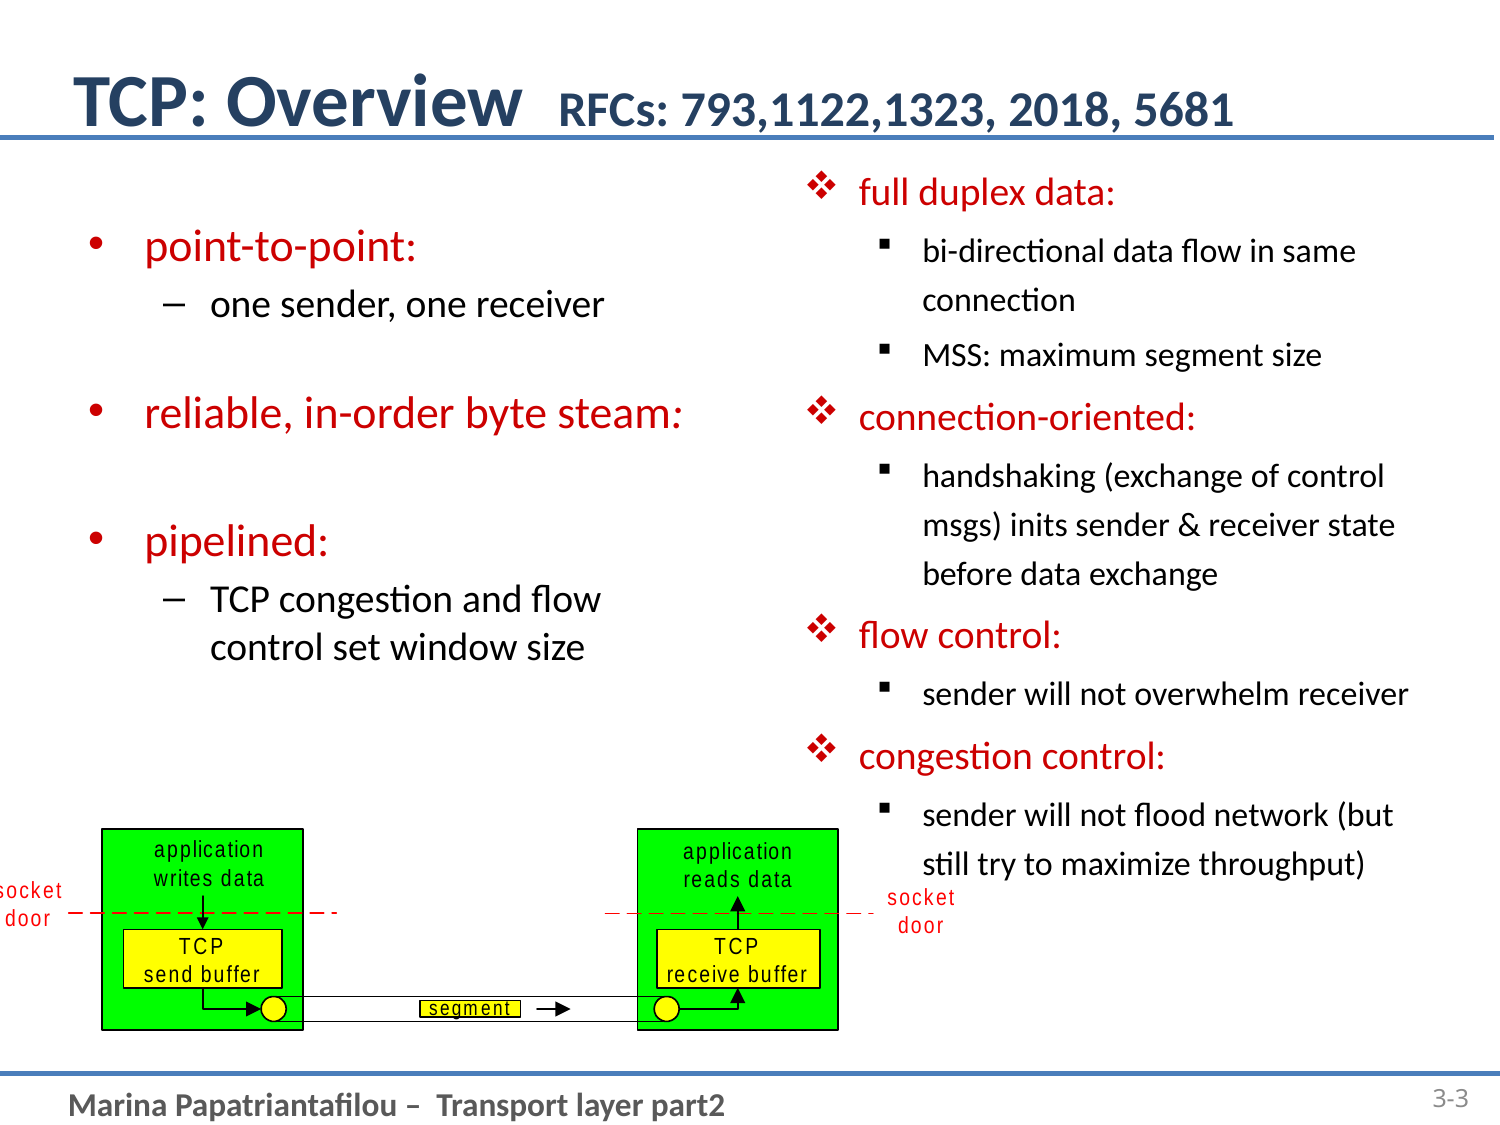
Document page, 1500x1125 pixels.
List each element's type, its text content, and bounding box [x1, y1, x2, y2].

list point-to-point: one sender, one receiver reliable, in-order byte steam: pipelined: TCP congestion and flow control set window size [72, 207, 727, 717]
title TCP: Overview RFCs: 793,1122,1323, 2018, 5681 [58, 41, 1411, 153]
list full duplex data: bi-directional data flow in same connection MSS: maximum segment size connection-oriented: handshaking (exchange of control msgs) inits sender & receiver state before data exchange flow control: sender will not overwhelm receiver congestion control: sender will not flood network (but still try to maximize throughput) [788, 148, 1429, 960]
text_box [0, 825, 1070, 1034]
slide_number 3-3 [1364, 1069, 1484, 1125]
